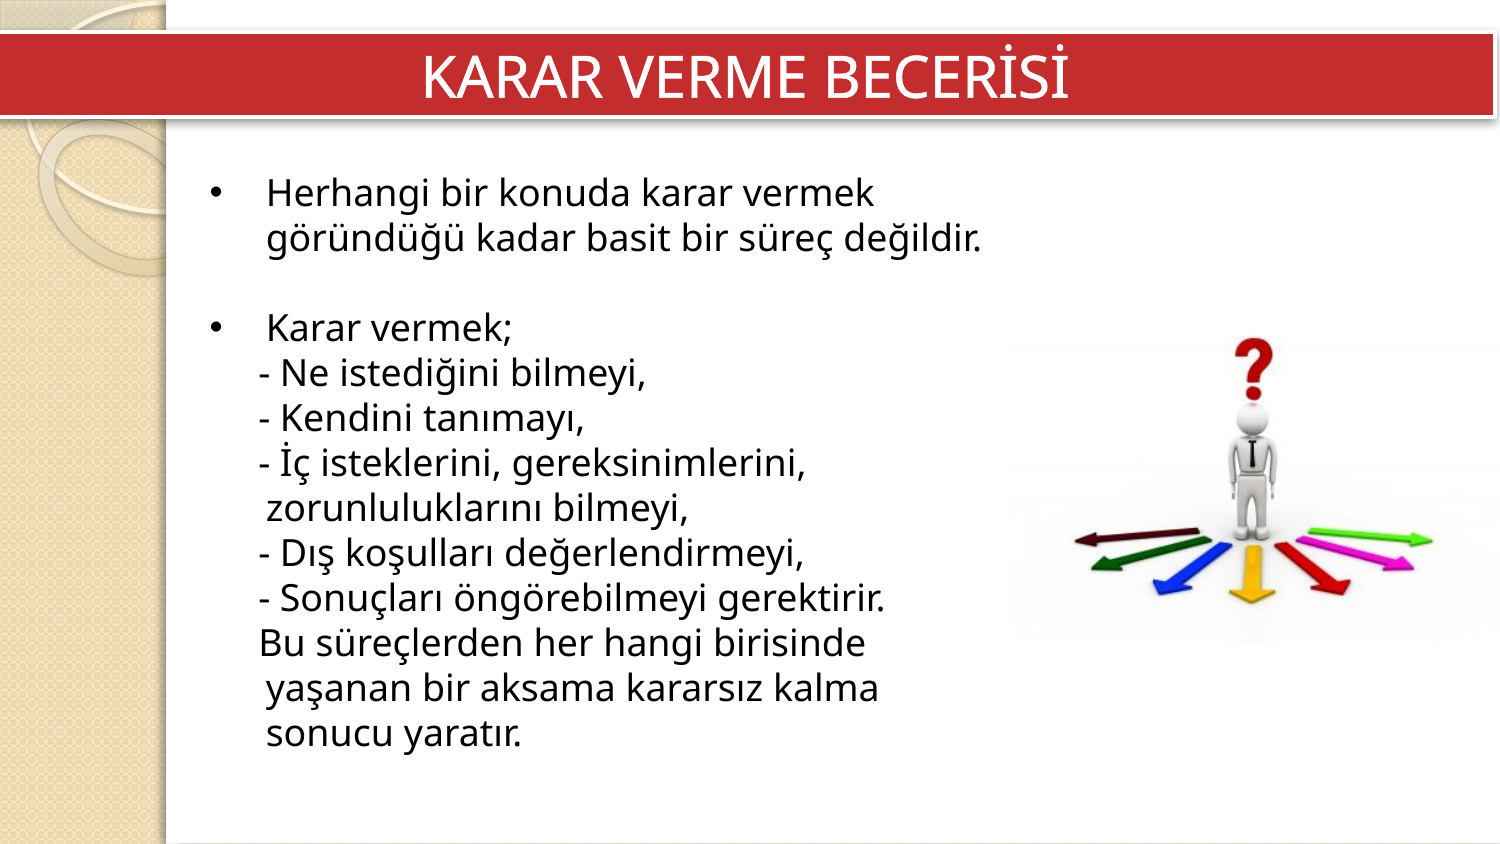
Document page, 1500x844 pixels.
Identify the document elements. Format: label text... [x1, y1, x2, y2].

text_box Herhangi bir konuda karar vermek göründüğü kadar basit bir süreç değildir. Karar vermek; - Ne istediğini bilmeyi, - Kendini tanımayı, - İç isteklerini, gereksinimlerini, zorunluluklarını bilmeyi, - Dış koşulları değerlendirmeyi, - Sonuçları öngörebilmeyi gerektirir. Bu süreçlerden her hangi birisinde yaşanan bir aksama kararsız kalma sonucu yaratır. [194, 161, 1032, 762]
picture [1007, 316, 1500, 644]
text_box KARAR VERME BECERİSİ [0, 30, 1497, 119]
